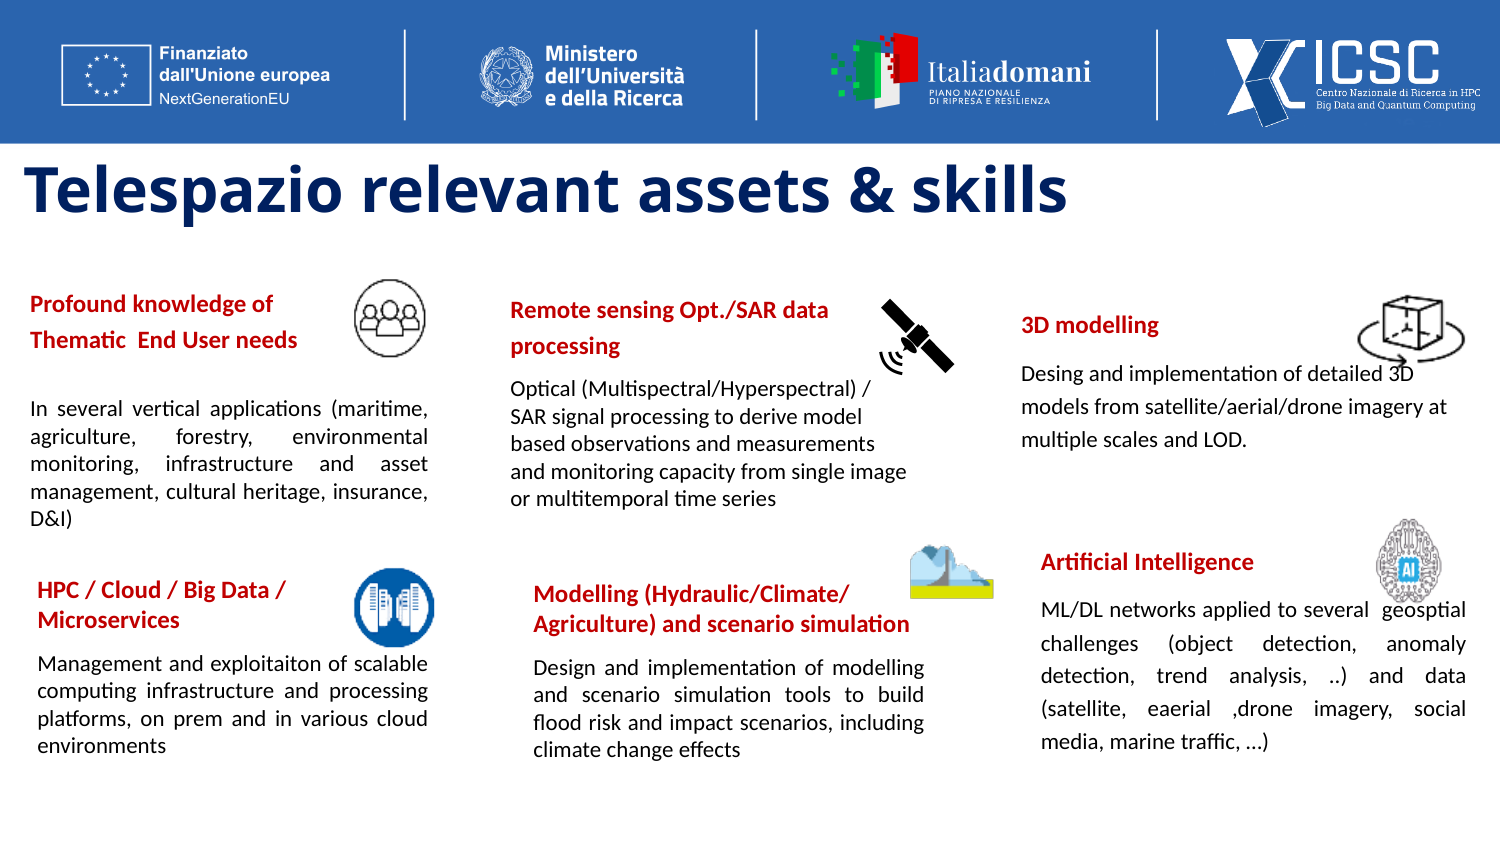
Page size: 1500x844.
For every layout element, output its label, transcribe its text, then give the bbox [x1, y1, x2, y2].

text_box Modelling (Hydraulic/Climate/ Agriculture) and scenario simulation Design and implementation of modelling and scenario simulation tools to build flood risk and impact scenarios, including climate change effects [527, 572, 931, 769]
picture [878, 296, 957, 376]
text_box 3D modelling Desing and implementation of detailed 3D models from satellite/aerial/drone imagery at multiple scales and LOD. [1015, 297, 1468, 459]
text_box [0, 0, 1500, 149]
text_box Remote sensing Opt./SAR data processing Optical (Multispectral/Hyperspectral) / SAR signal processing to derive model based observations and measurements and monitoring capacity from single image or multitemporal time series [504, 281, 914, 518]
picture [909, 531, 995, 613]
picture [1350, 267, 1473, 390]
text_box Telespazio relevant assets & skills [8, 150, 1450, 223]
text_box HPC / Cloud / Big Data / Microservices Management and exploitaiton of scalable computing infrastructure and processing platforms, on prem and in various cloud environments [31, 567, 435, 764]
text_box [24, 278, 435, 547]
picture [348, 562, 441, 654]
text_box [1034, 500, 1473, 778]
